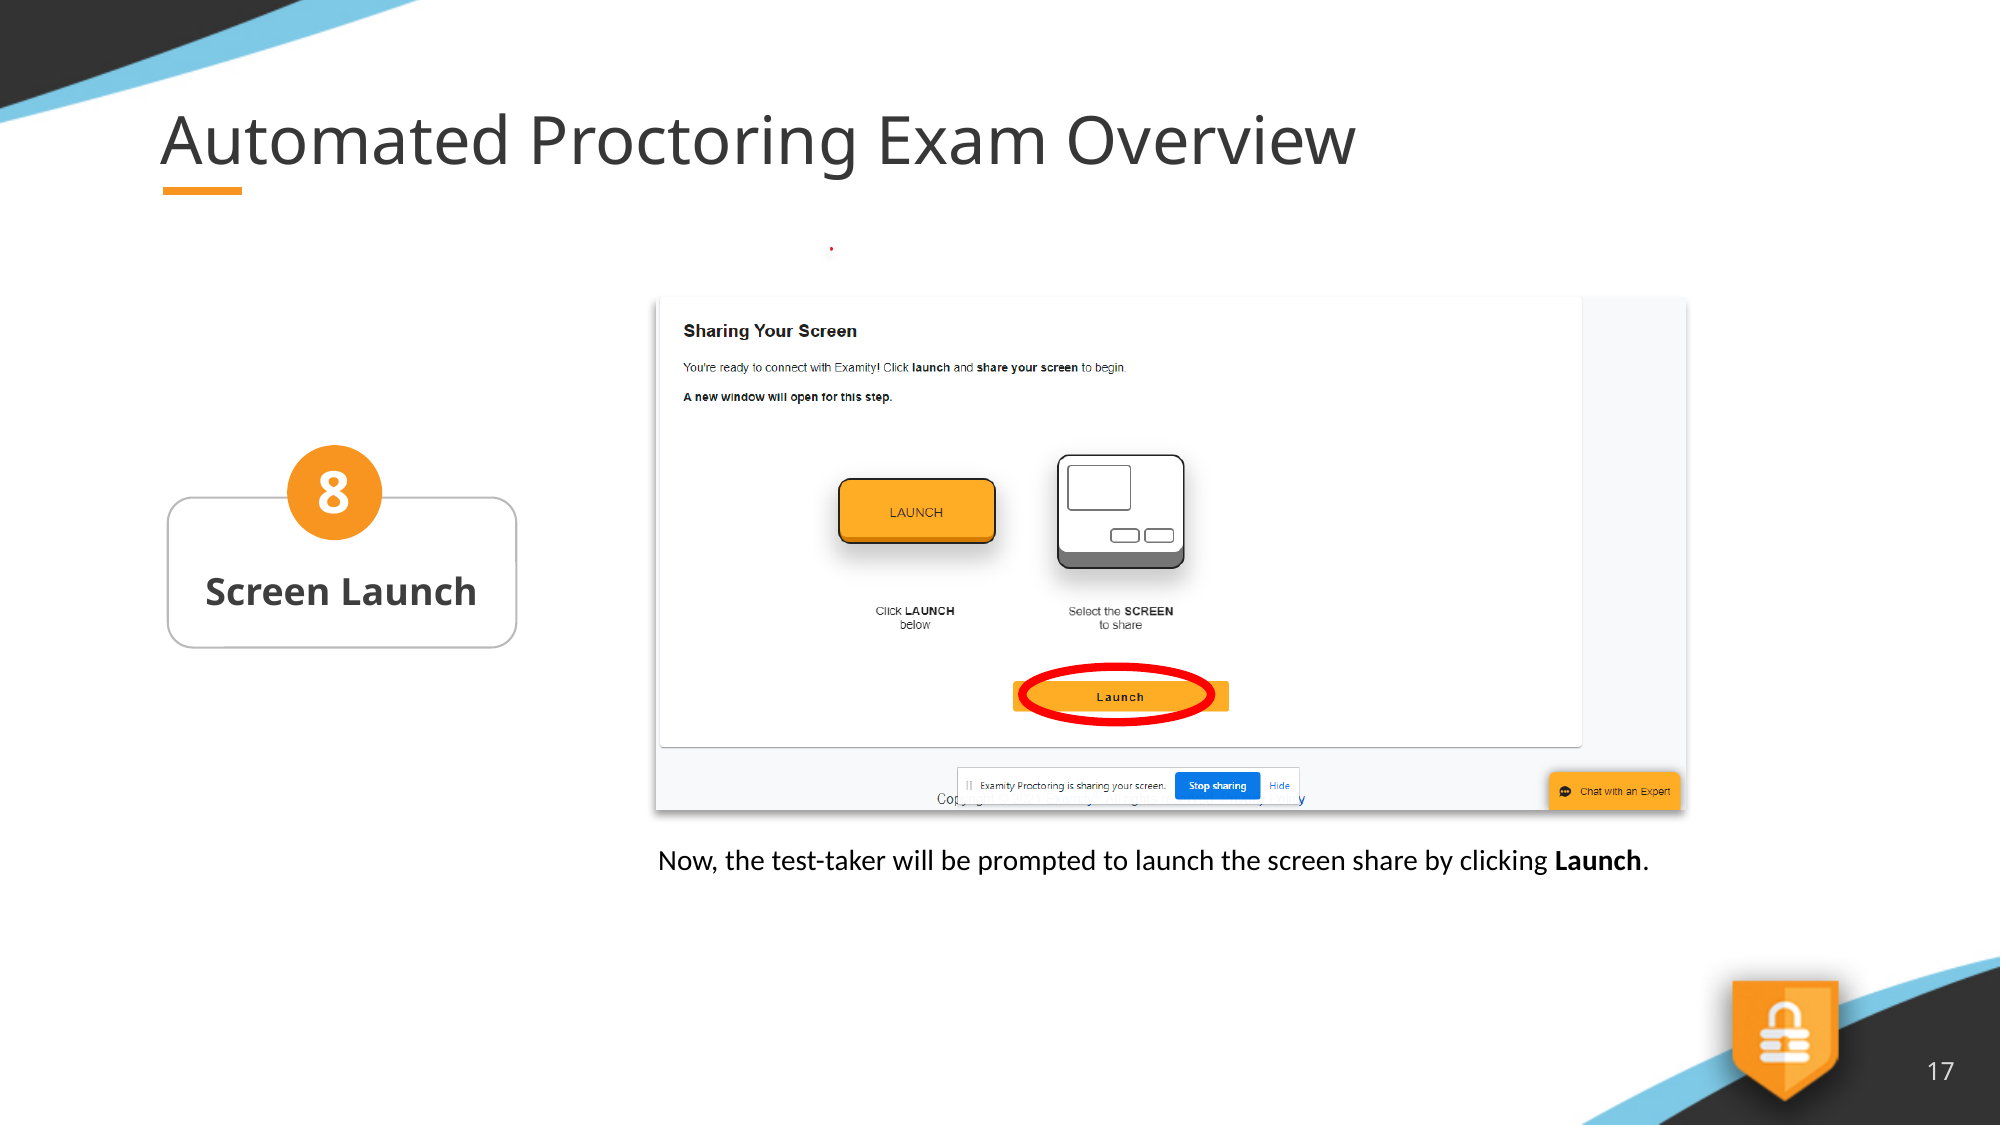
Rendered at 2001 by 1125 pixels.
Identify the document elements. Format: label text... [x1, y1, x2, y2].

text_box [166, 445, 517, 648]
text_box Now, the test-taker will be prompted to launch the screen share by clicking Launch. [656, 838, 1873, 876]
picture [0, 0, 2000, 1125]
slide_number 16 [1412, 1042, 1970, 1103]
title Automated Proctoring Exam Overview [145, 99, 1871, 188]
